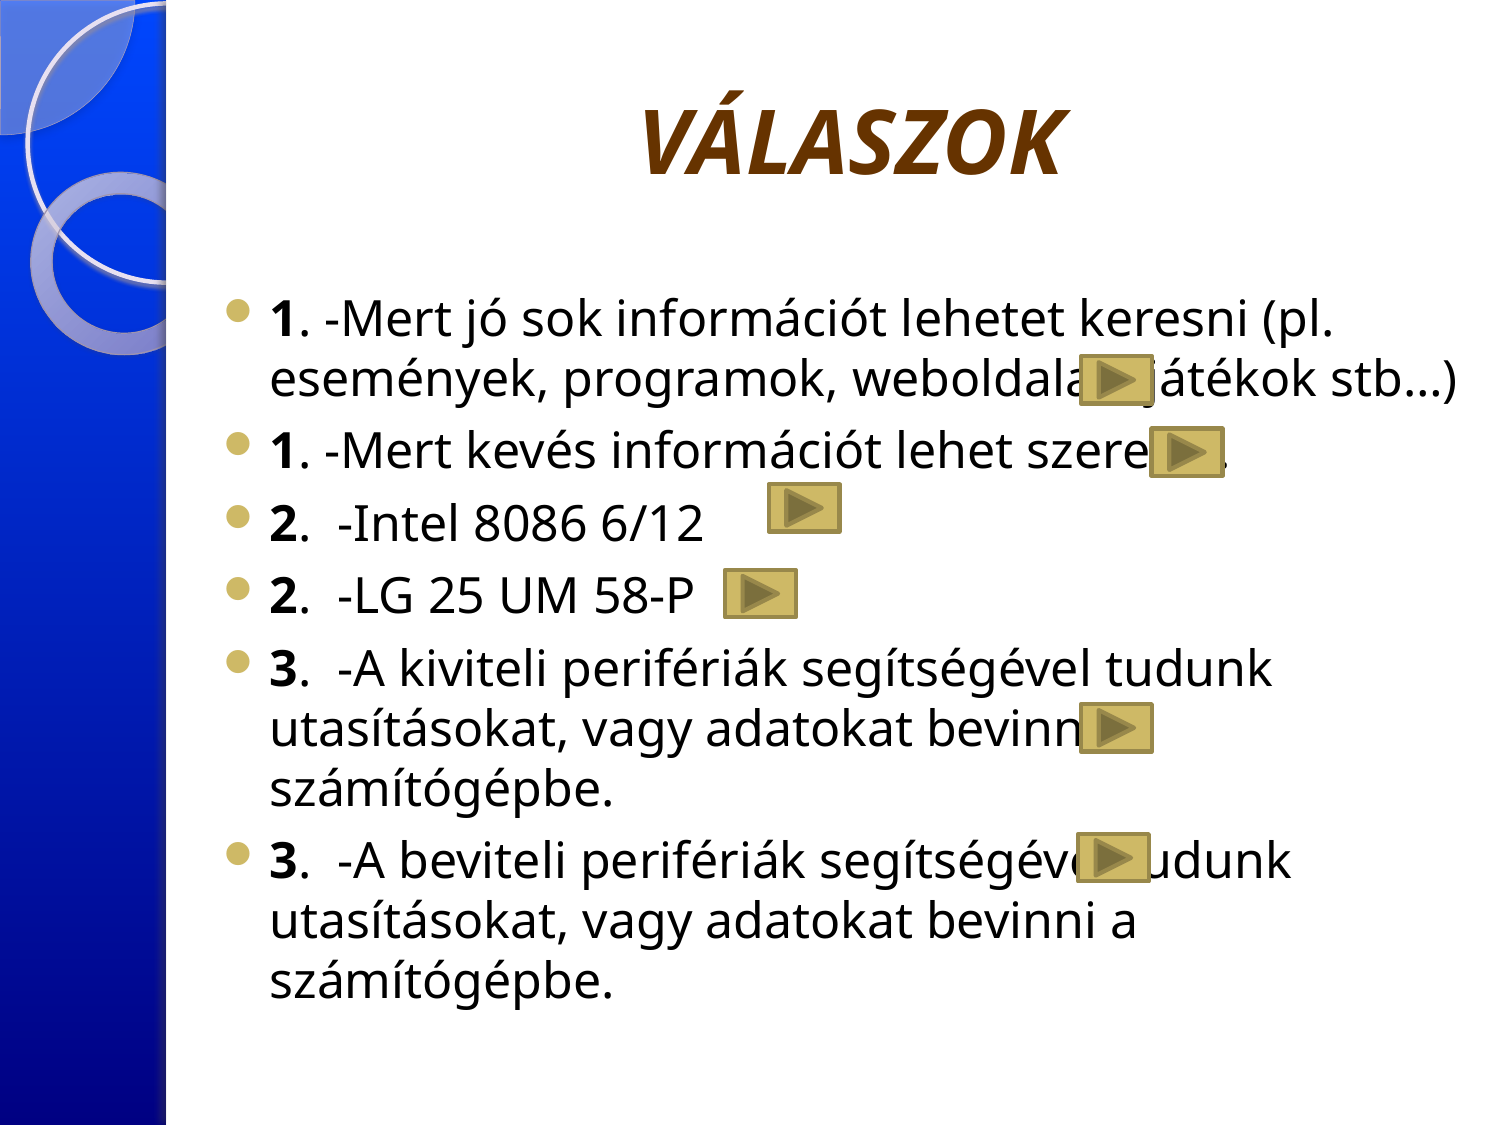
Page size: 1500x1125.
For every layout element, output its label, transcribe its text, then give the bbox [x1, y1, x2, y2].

text_box [767, 482, 842, 534]
text_box [1076, 832, 1151, 883]
text_box [1149, 426, 1225, 478]
title VÁLASZOK [235, 45, 1466, 233]
text_box [1079, 702, 1154, 754]
list 1. -Mert jó sok információt lehetet keresni (pl. események, programok, weboldalak, játékok stb…) 1. -Mert kevés információt lehet szerezni. 2. -Intel 8086 6/12 2. -LG 25 UM 58-P 3. -A kiviteli perifériák segítségével tudunk utasításokat, vagy adatokat bevinni a számítógépbe. 3. -A beviteli perifériák segítségével tudunk utasításokat, vagy adatokat bevinni a számítógépbe. [194, 278, 1478, 1067]
text_box [1079, 354, 1154, 406]
text_box [723, 568, 798, 619]
